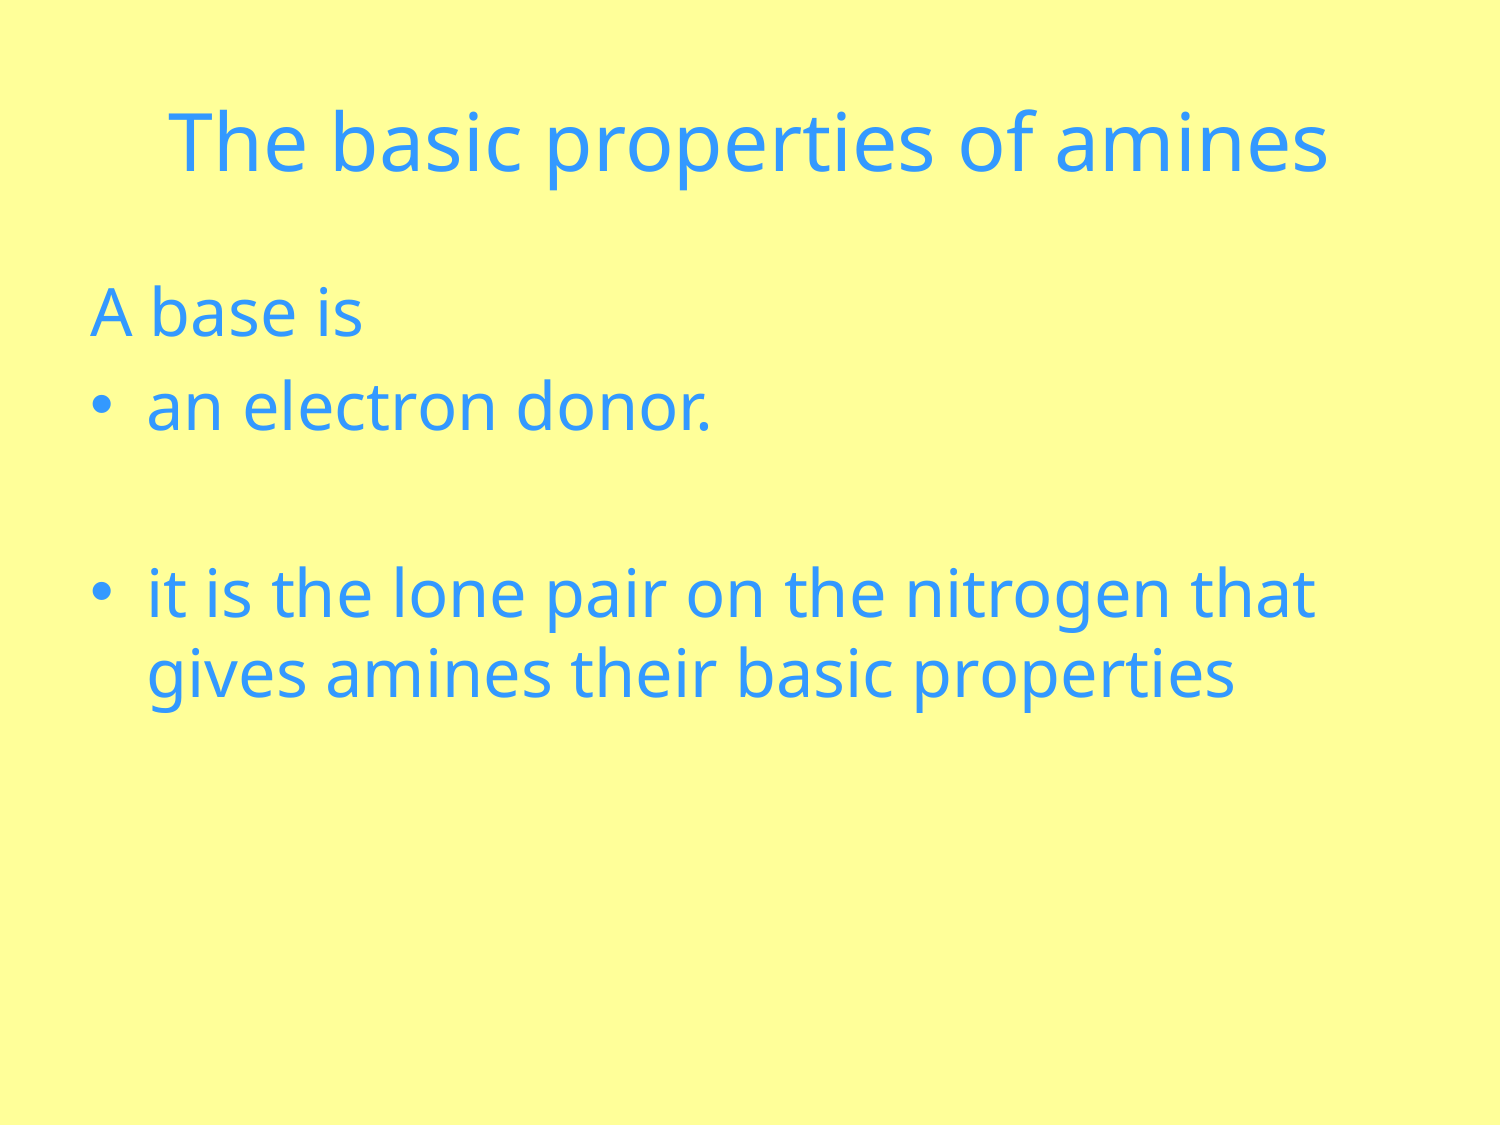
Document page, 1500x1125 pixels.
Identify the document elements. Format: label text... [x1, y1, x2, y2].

list A base is an electron donor. it is the lone pair on the nitrogen that gives amines their basic properties [75, 262, 1425, 1005]
title The basic properties of amines [75, 45, 1425, 233]
